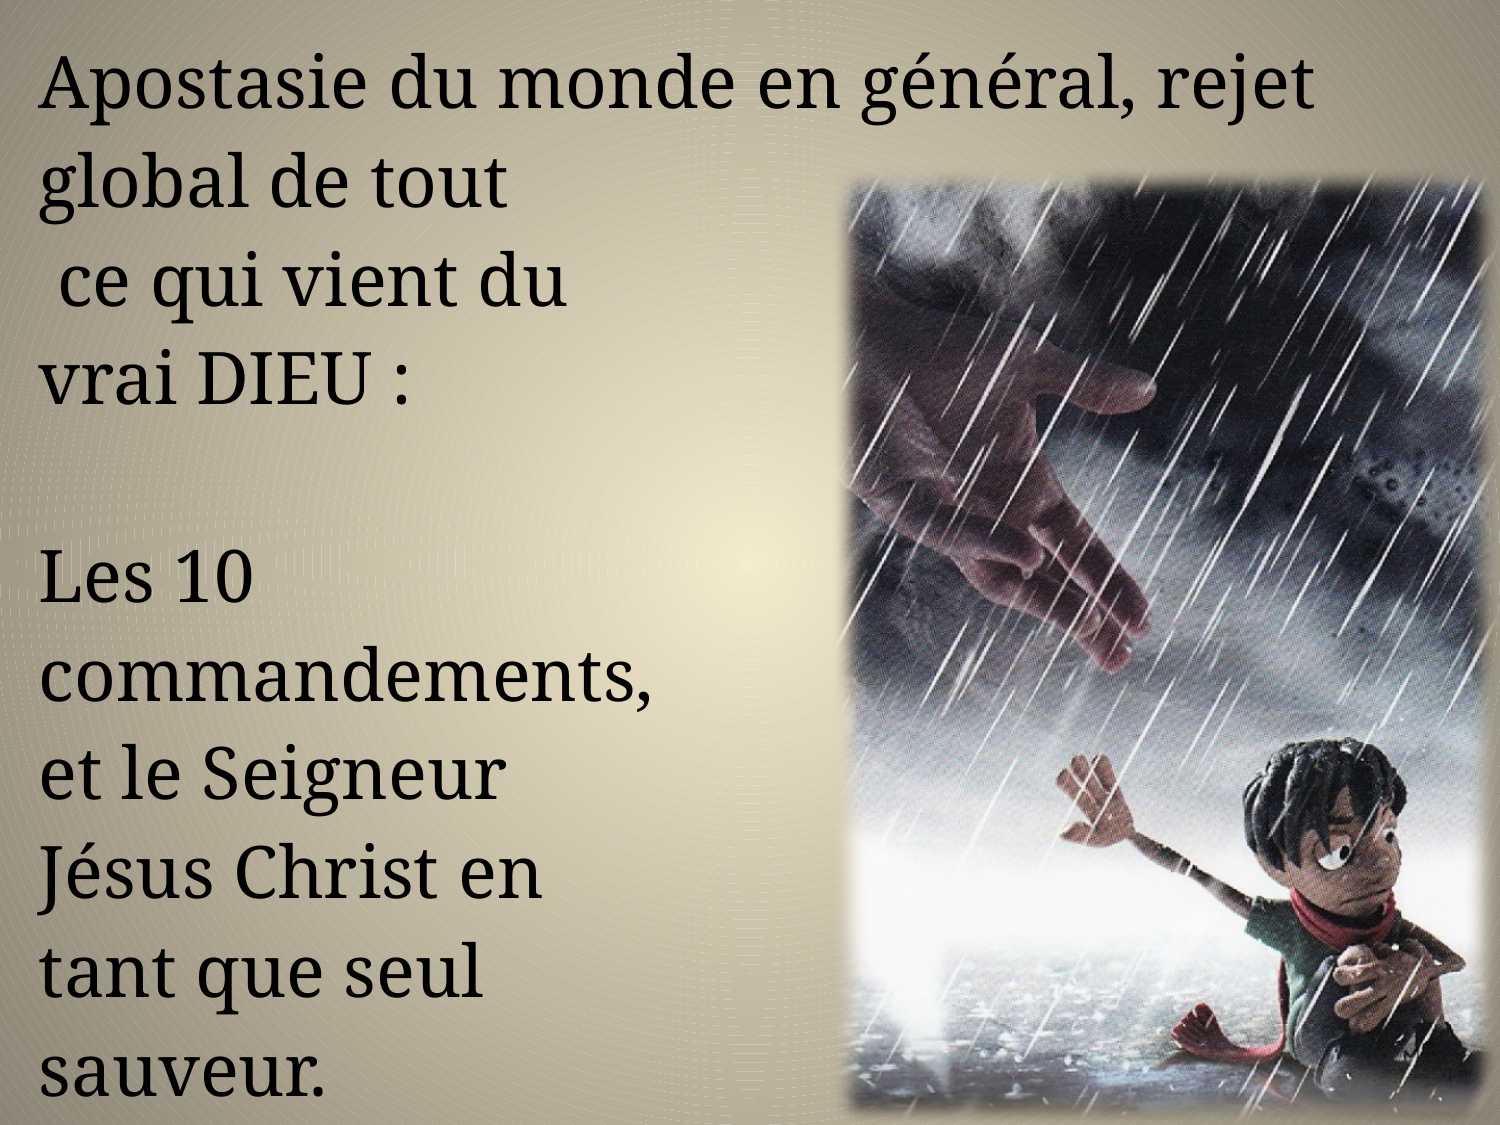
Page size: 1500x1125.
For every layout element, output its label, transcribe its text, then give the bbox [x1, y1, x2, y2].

title Apostasie du monde en général, rejet global de tout ce qui vient du vrai DIEU : Les 10 commandements, et le Seigneur Jésus Christ en tant que seul sauveur. [23, 23, 1500, 1125]
picture [832, 166, 1500, 1125]
